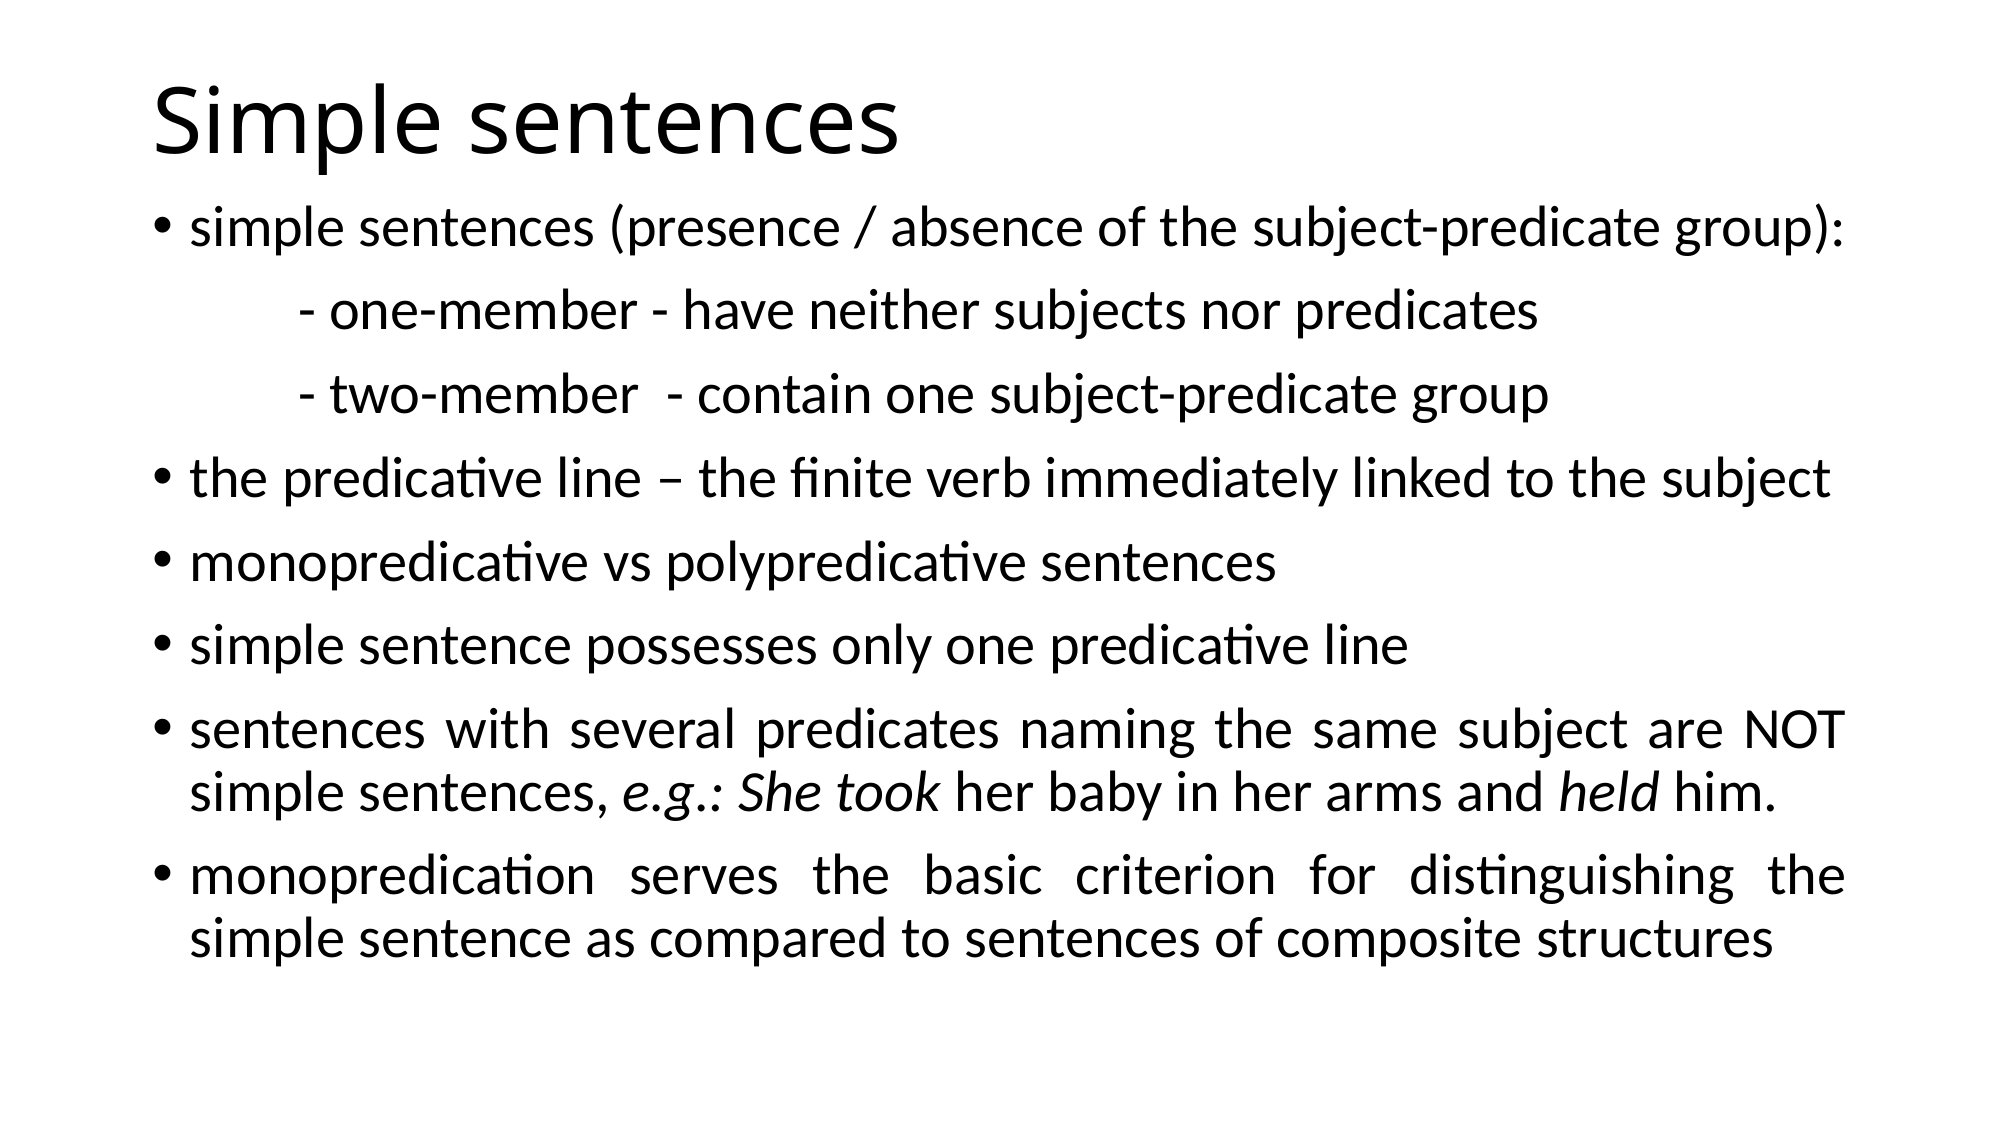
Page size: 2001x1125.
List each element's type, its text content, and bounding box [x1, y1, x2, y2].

list simple sentences (presence / absence of the subject-predicate group): - one-member - have neither subjects nor predicates - two-member - contain one subject-predicate group the predicative line – the finite verb immediately linked to the subject monopredicative vs polypredicative sentences simple sentence possesses only one predicative line sentences with several predicates naming the same subject are NOT simple sentences, e.g.: She took her baby in her arms and held him. monopredication serves the basic criterion for distinguishing the simple sentence as compared to sentences of composite structures [137, 188, 1863, 1014]
title Simple sentences [137, 59, 1863, 188]
